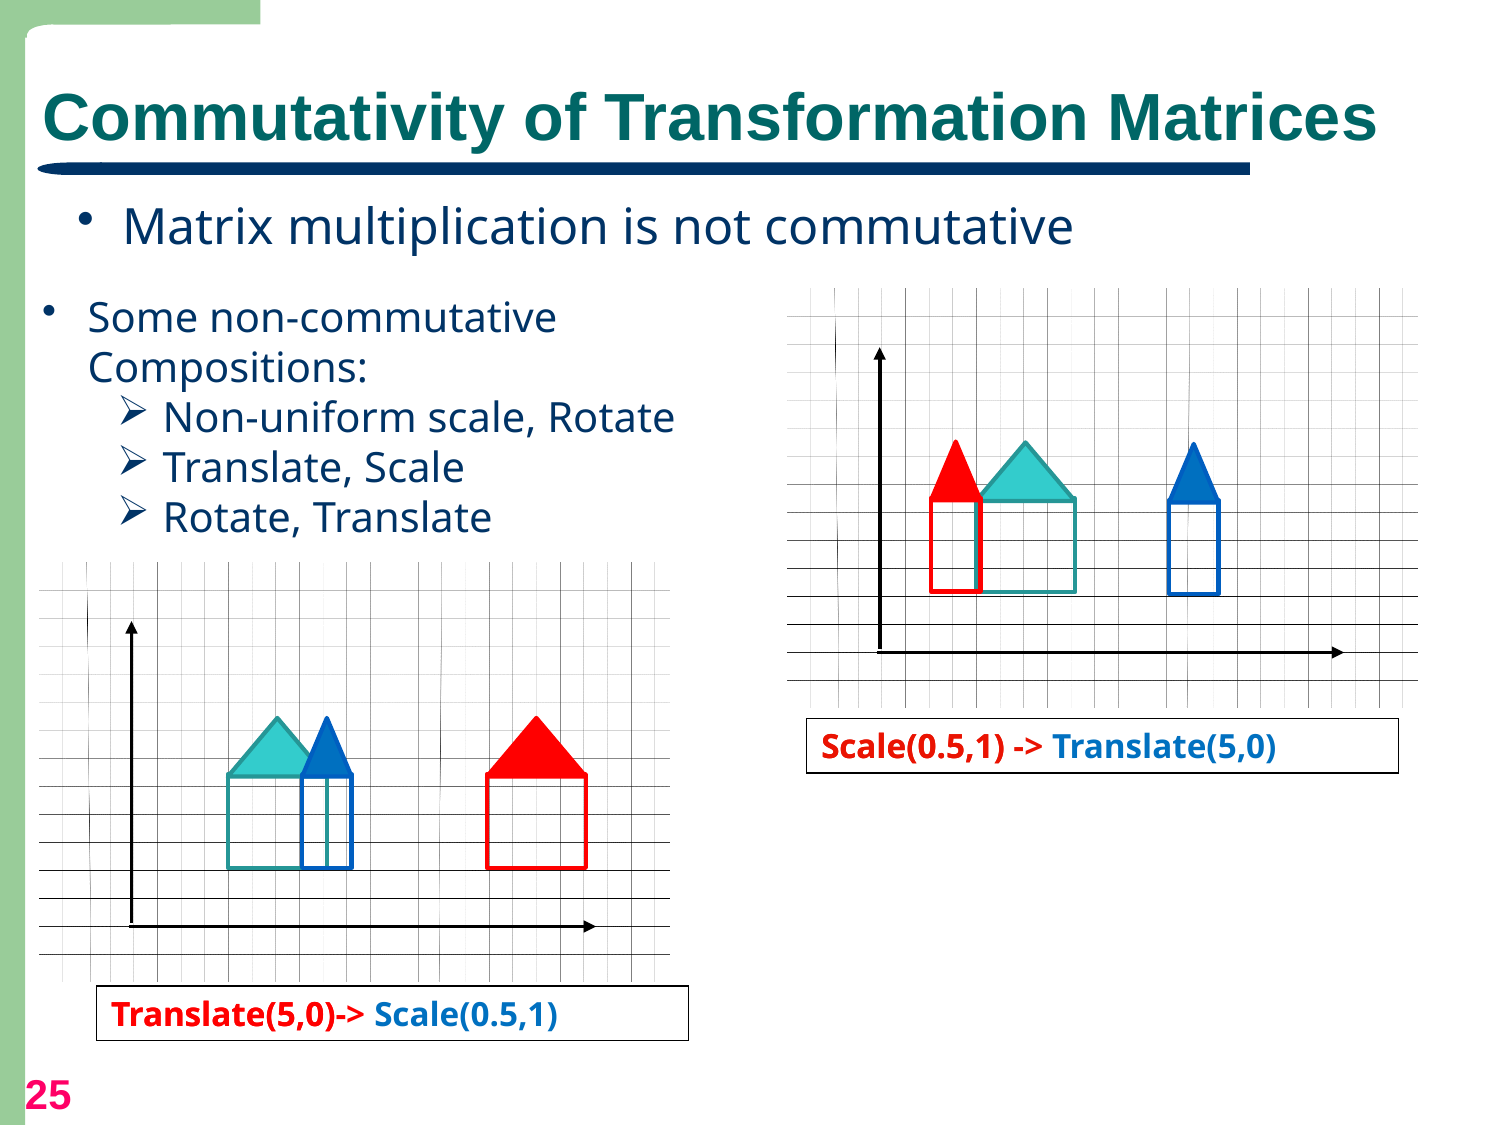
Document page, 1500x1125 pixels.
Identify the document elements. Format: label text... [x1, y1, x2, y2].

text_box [983, 442, 1076, 593]
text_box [787, 288, 1418, 708]
slide_number 25 [0, 1073, 97, 1125]
title Commutativity of Transformation Matrices [27, 24, 1478, 163]
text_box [1168, 443, 1219, 595]
text_box Matrix multiplication is not commutative [62, 187, 1263, 263]
text_box Some non-commutative Compositions: Non-uniform scale, Rotate Translate, Scale Rotate, Translate [27, 283, 755, 548]
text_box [39, 562, 670, 982]
text_box Scale(0.5,1) -> Translate(5,0) [806, 718, 1399, 773]
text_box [930, 441, 981, 592]
text_box Translate(5,0)-> Scale(0.5,1) [96, 986, 689, 1041]
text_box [227, 717, 300, 869]
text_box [486, 717, 587, 869]
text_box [301, 717, 352, 869]
